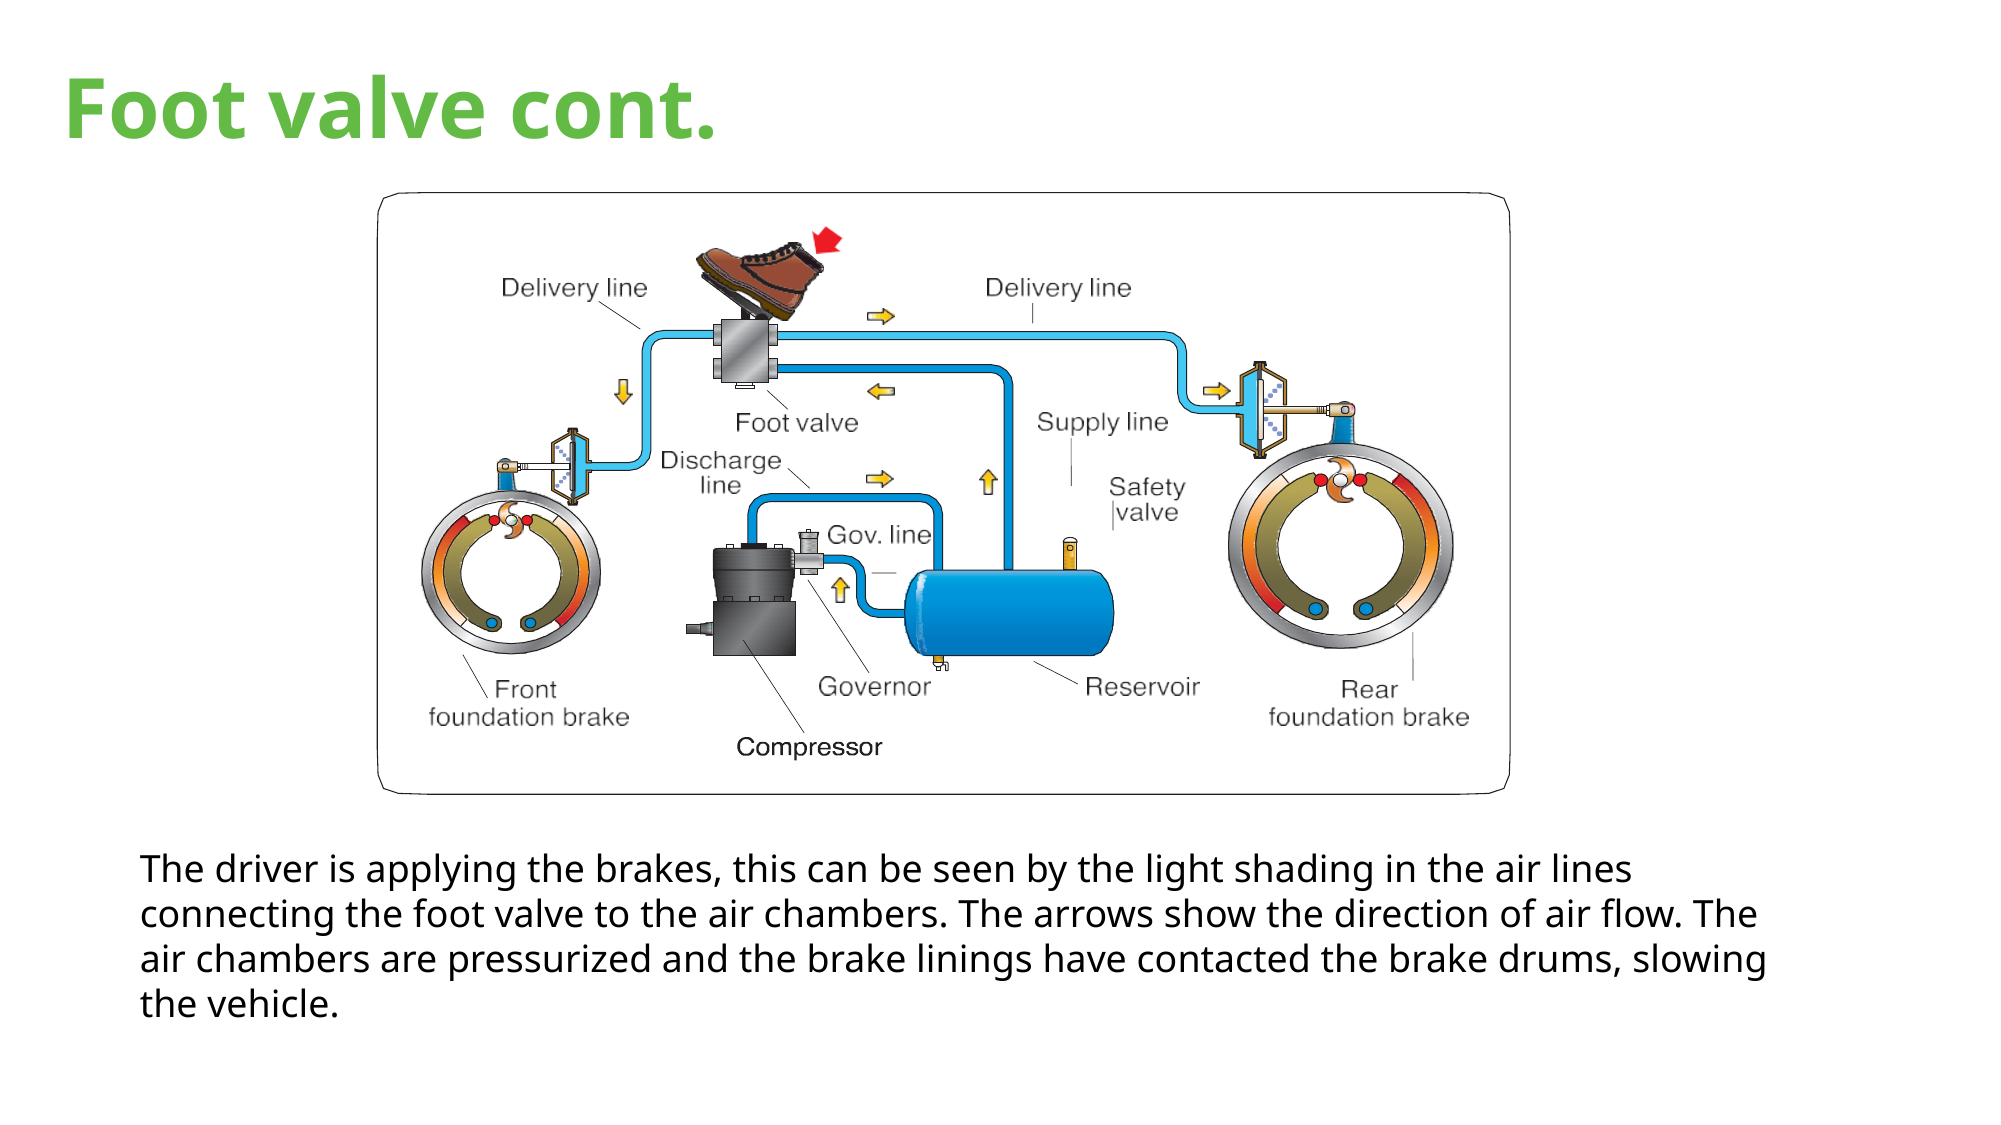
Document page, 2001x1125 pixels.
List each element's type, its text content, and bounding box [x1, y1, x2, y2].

list The driver is applying the brakes, this can be seen by the light shading in the air lines connecting the foot valve to the air chambers. The arrows show the direction of air flow. The air chambers are pressurized and the brake linings have contacted the brake drums, slowing the vehicle. [125, 837, 1825, 1067]
title Foot valve cont. [62, 73, 1825, 150]
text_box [376, 191, 1512, 796]
